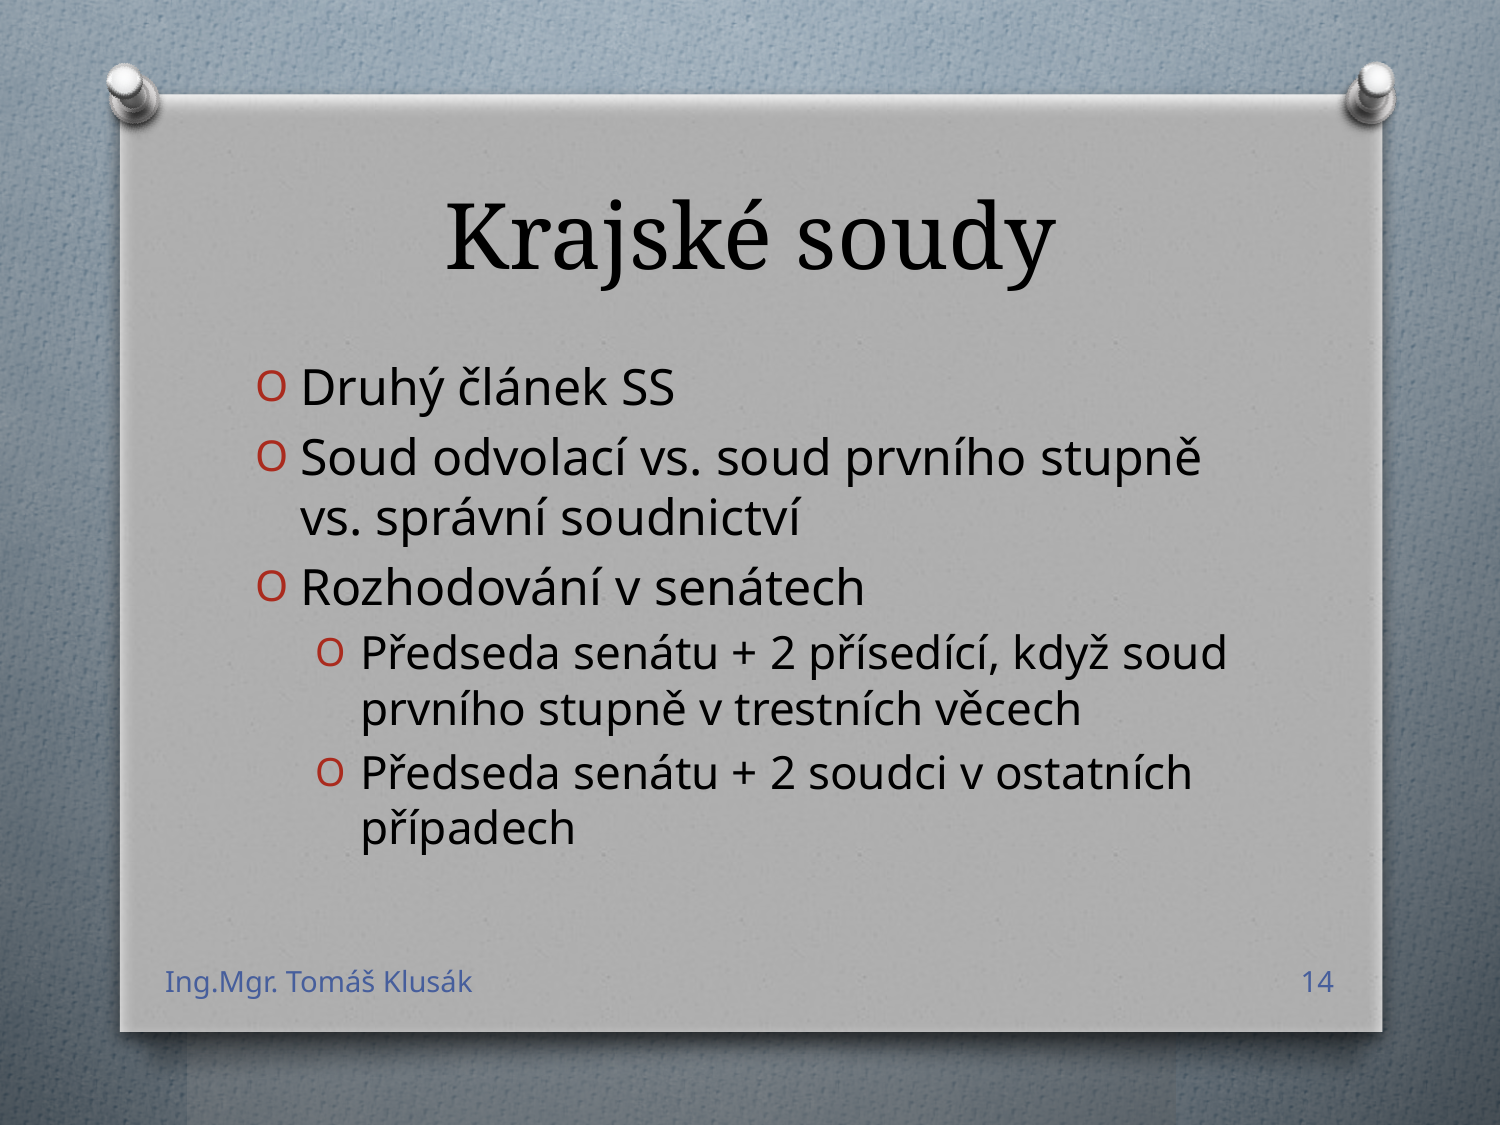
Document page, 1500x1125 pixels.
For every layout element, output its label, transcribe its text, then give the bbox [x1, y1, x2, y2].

picture [75, 29, 198, 153]
slide_number 14 [1258, 952, 1350, 1013]
title Krajské soudy [179, 134, 1323, 332]
picture [1317, 35, 1439, 156]
list Druhý článek SS Soud odvolací vs. soud prvního stupně vs. správní soudnictví Rozhodování v senátech Předseda senátu + 2 přísedící, když soud prvního stupně v trestních věcech Předseda senátu + 2 soudci v ostatních případech [240, 347, 1257, 939]
footer Ing.Mgr. Tomáš Klusák [150, 952, 1059, 1013]
